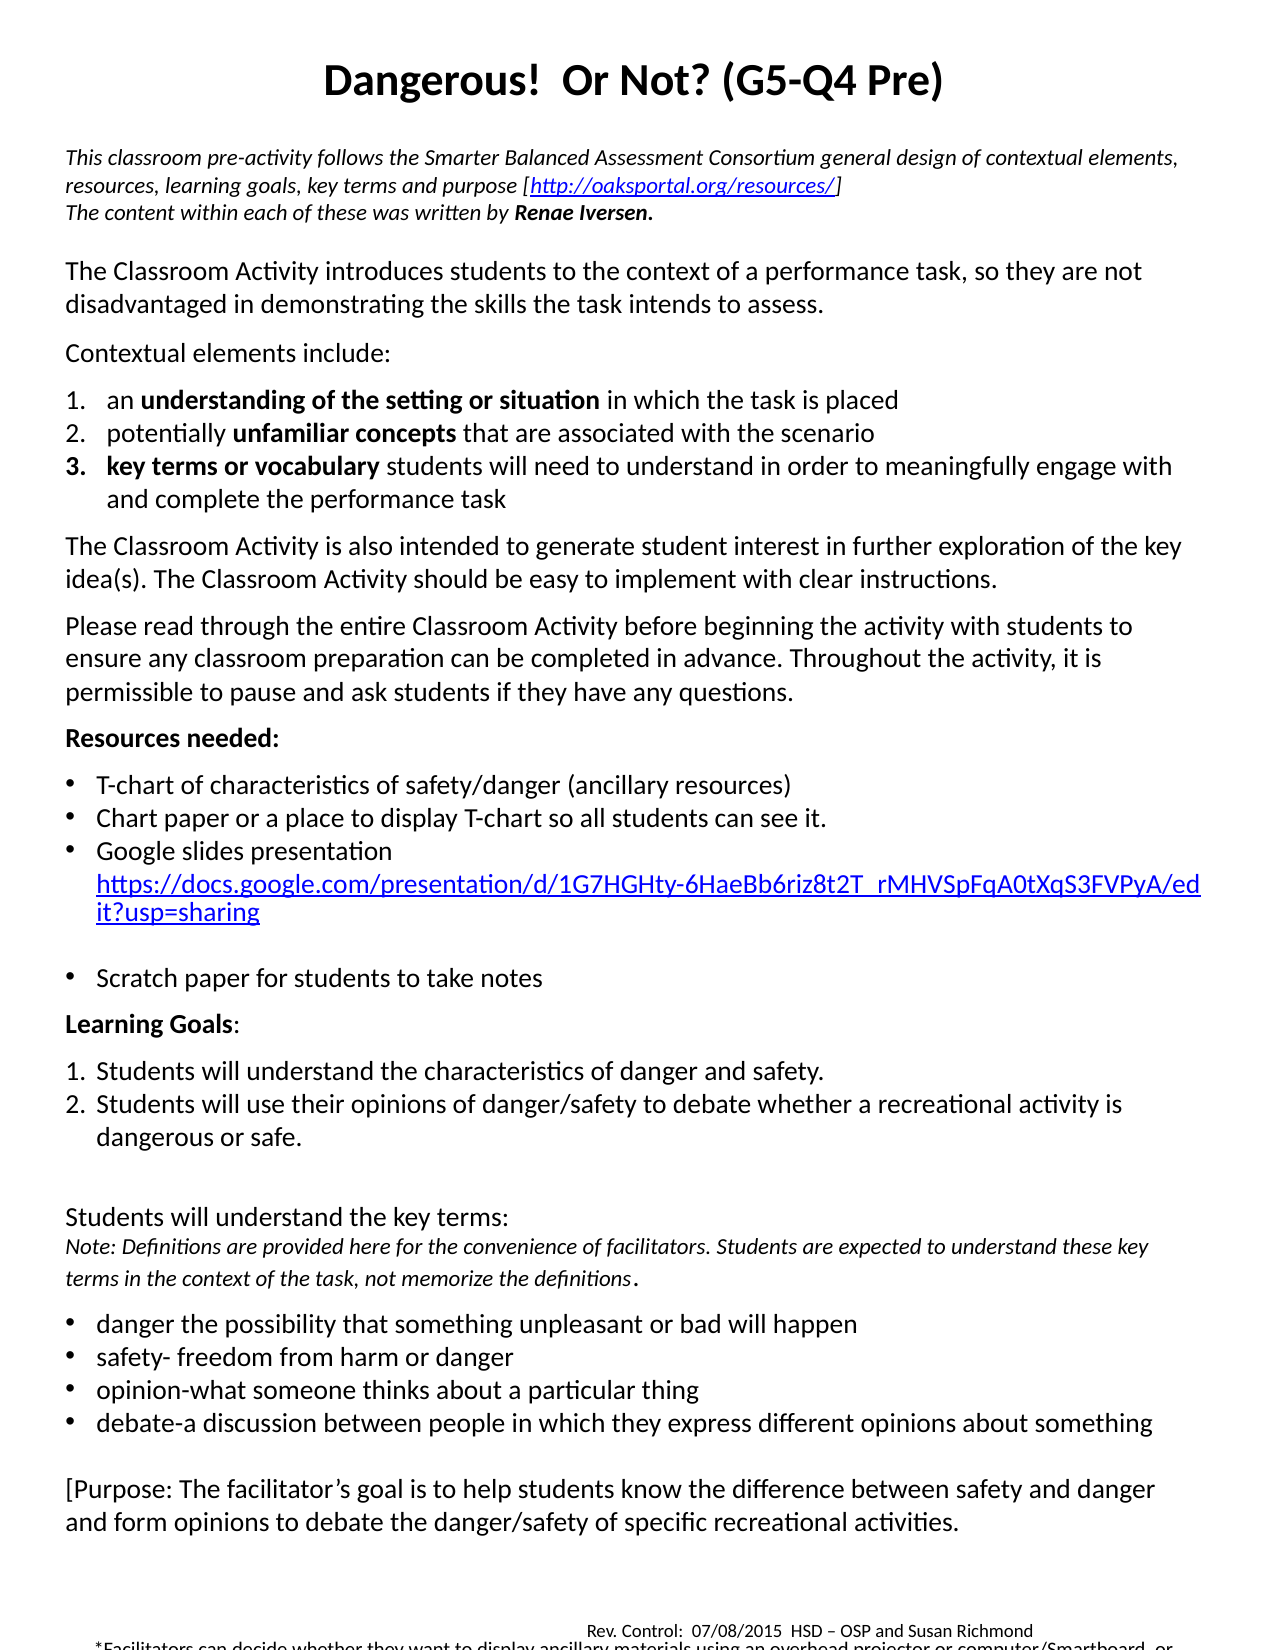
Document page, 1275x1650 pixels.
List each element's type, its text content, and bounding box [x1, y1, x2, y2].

text_box Dangerous! Or Not? (G5-Q4 Pre) This classroom pre-activity follows the Smarter Balanced Assessment Consortium general design of contextual elements, resources, learning goals, key terms and purpose [http://oaksportal.org/resources/] The content within each of these was written by Renae Iversen. The Classroom Activity introduces students to the context of a performance task, so they are not disadvantaged in demonstrating the skills the task intends to assess. Contextual elements include: an understanding of the setting or situation in which the task is placed potentially unfamiliar concepts that are associated with the scenario key terms or vocabulary students will need to understand in order to meaningfully engage with and complete the performance task The Classroom Activity is also intended to generate student interest in further exploration of the key idea(s). The Classroom Activity should be easy to implement with clear instructions. Please read through the entire Classroom Activity before beginning the activity with students to ensure any classroom preparation can be completed in advance. Throughout the activity, it is permissible to pause and ask students if they have any questions. Resources needed: T-chart of characteristics of safety/danger (ancillary resources) Chart paper or a place to display T-chart so all students can see it. Google slides presentation https://docs.google.com/presentation/d/1G7HGHty-6HaeBb6riz8t2T_rMHVSpFqA0tXqS3FVPyA/edit?usp=sharing Scratch paper for students to take notes Learning Goals: Students will understand the characteristics of danger and safety. Students will use their opinions of danger/safety to debate whether a recreational activity is dangerous or safe. Students will understand the key terms: Note: Definitions are provided here for the convenience of facilitators. Students are expected to understand these key terms in the context of the task, not memorize the definitions. danger the possibility that something unpleasant or bad will happen safety- freedom from harm or danger opinion-what someone thinks about a particular thing debate-a discussion between people in which they express different opinions about something [Purpose: The facilitator’s goal is to help students know the difference between safety and danger and form opinions to debate the danger/safety of specific recreational activities. *Facilitators can decide whether they want to display ancillary materials using an overhead projector or computer/Smartboard, or whether they want to produce them as a handout for students. [48, 41, 1220, 1641]
